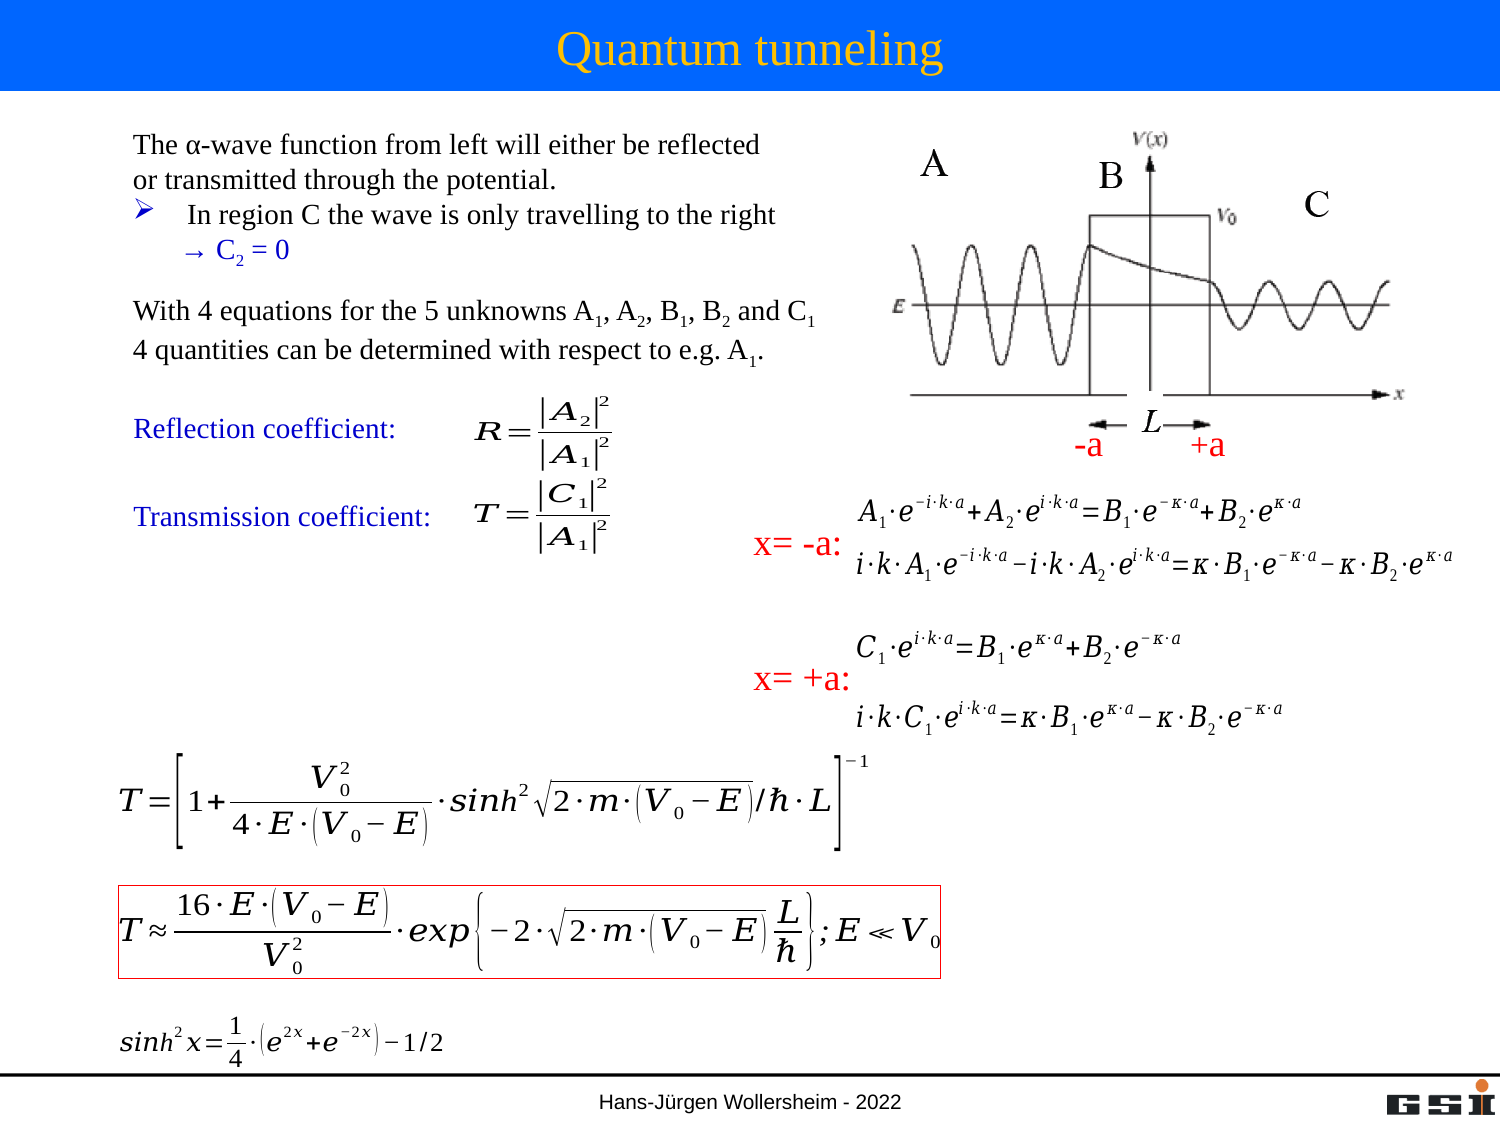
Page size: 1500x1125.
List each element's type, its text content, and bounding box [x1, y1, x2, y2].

picture [1387, 1079, 1495, 1115]
text_box Transmission coefficient: [118, 490, 447, 540]
text_box With 4 equations for the 5 unknowns A1, A2, B1, B2 and C1 4 quantities can be determined with respect to e.g. A1. [118, 283, 845, 378]
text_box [855, 117, 1440, 473]
text_box Reflection coefficient: [118, 401, 412, 452]
text_box x= -a: x= +a: [738, 510, 867, 706]
title Quantum tunneling [0, 0, 1500, 91]
text_box The α-wave function from left will either be reflected or transmitted through the potential. In region C the wave is only travelling to the right → C2 = 0 [118, 118, 803, 278]
